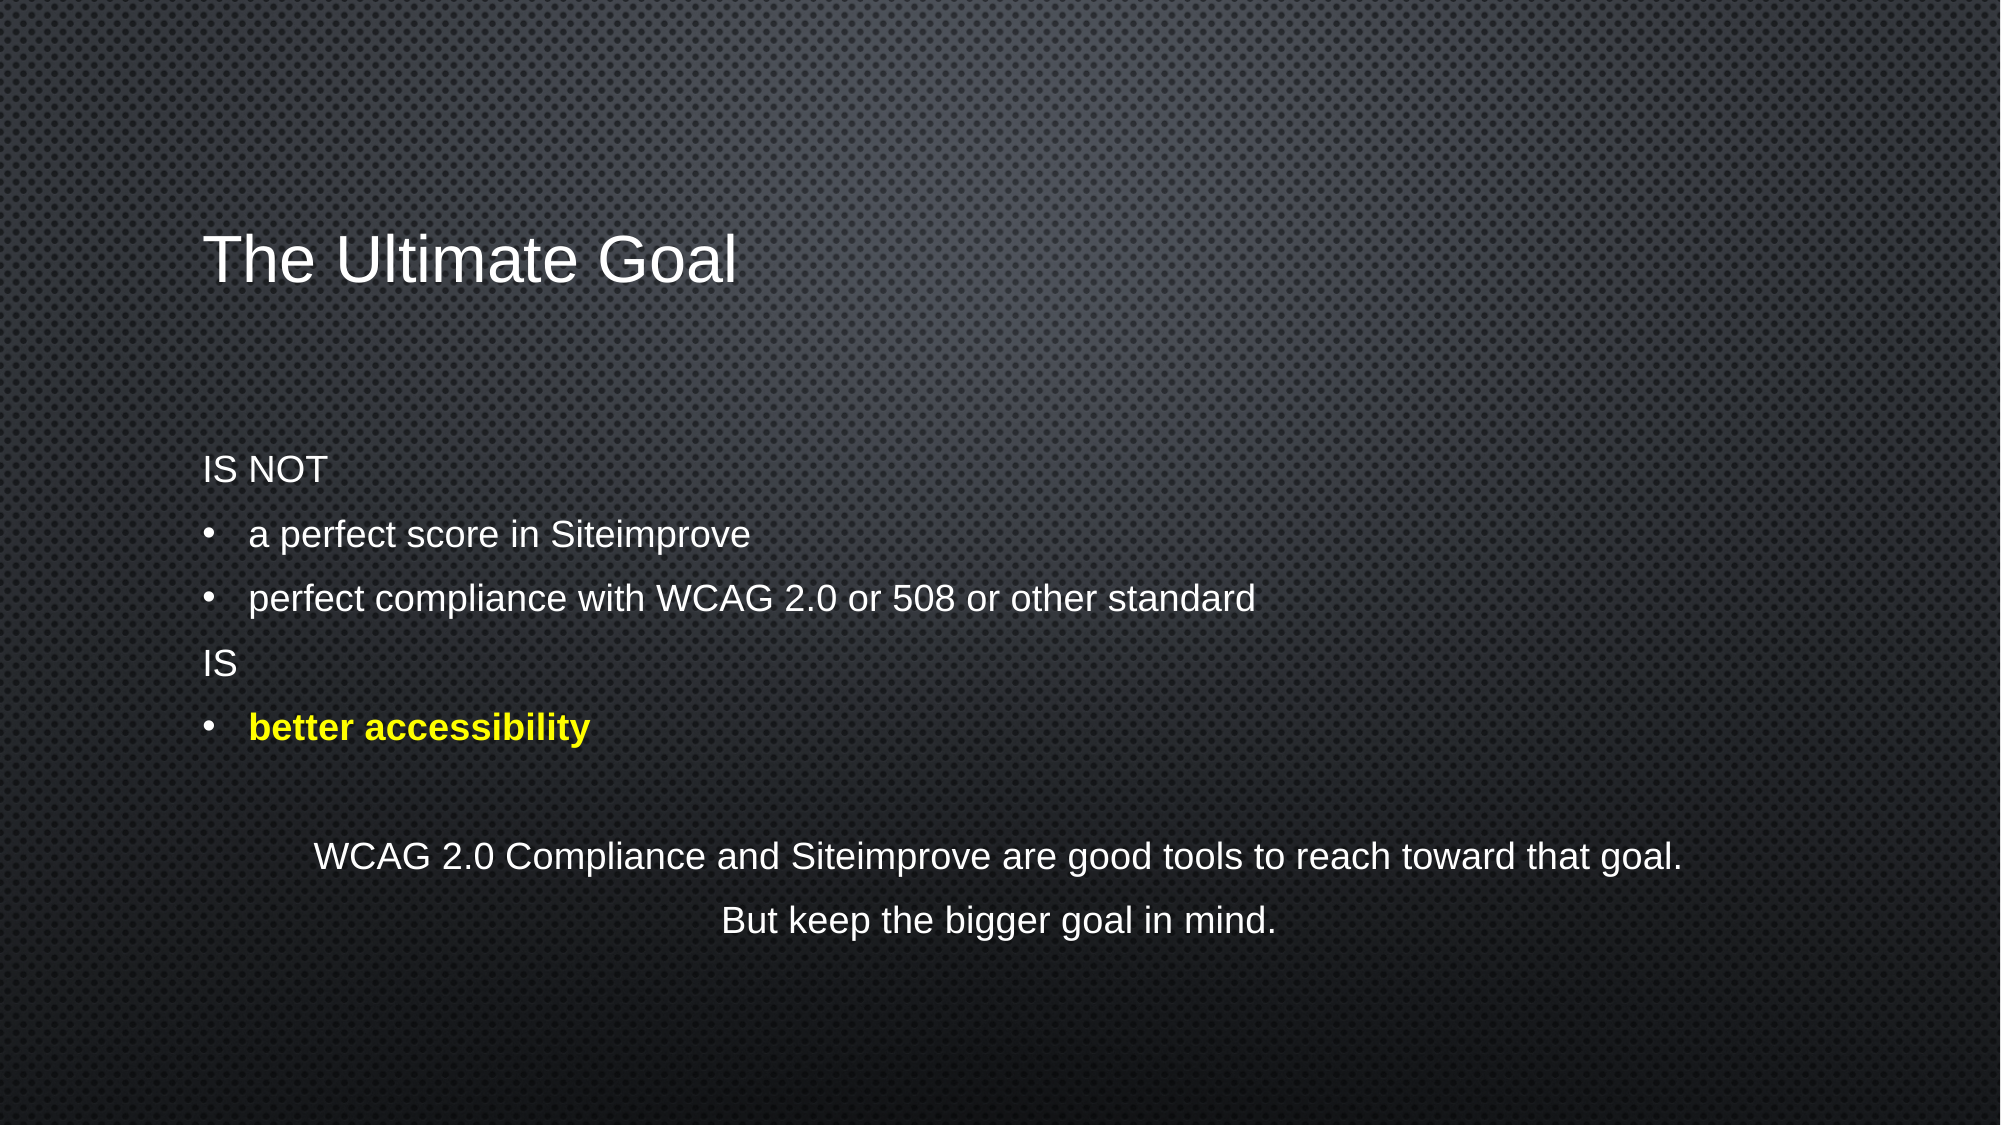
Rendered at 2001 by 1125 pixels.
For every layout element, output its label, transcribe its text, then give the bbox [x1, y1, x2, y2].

title The Ultimate Goal [187, 99, 1813, 413]
list IS NOT a perfect score in Siteimprove perfect compliance with WCAG 2.0 or 508 or other standard IS better accessibility WCAG 2.0 Compliance and Siteimprove are good tools to reach toward that goal. But keep the bigger goal in mind. [187, 437, 1813, 950]
